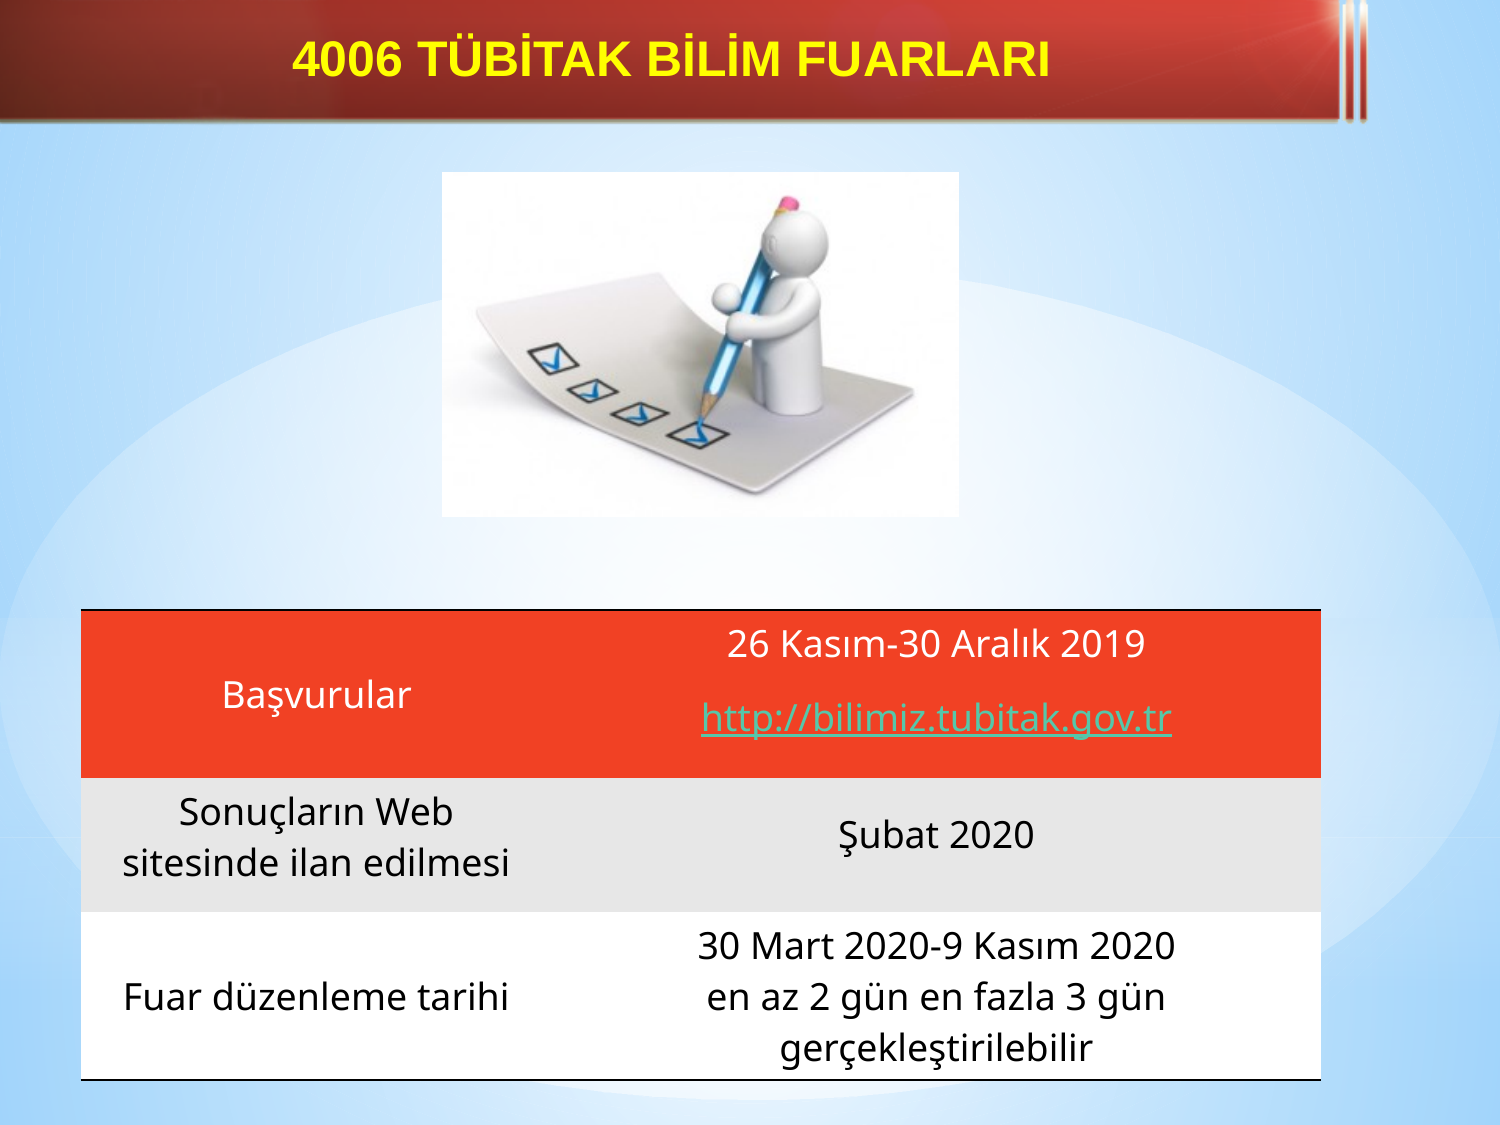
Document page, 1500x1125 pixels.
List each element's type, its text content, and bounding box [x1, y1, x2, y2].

text_box 4006 TÜBİTAK BİLİM FUARLARI [277, 19, 1199, 94]
table_cell 30 Mart 2020-9 Kasım 2020 en az 2 gün en fazla 3 gün gerçekleştirilebilir [553, 912, 1321, 1079]
table_cell Şubat 2020 [553, 778, 1321, 912]
table_cell Fuar düzenleme tarihi [81, 912, 553, 1079]
picture [442, 172, 959, 517]
table_cell Sonuçların Web sitesinde ilan edilmesi [81, 778, 553, 912]
picture [0, 0, 1376, 132]
table_header Başvurular [81, 611, 553, 778]
table_header 26 Kasım-30 Aralık 2019 http://bilimiz.tubitak.gov.tr [553, 611, 1321, 778]
